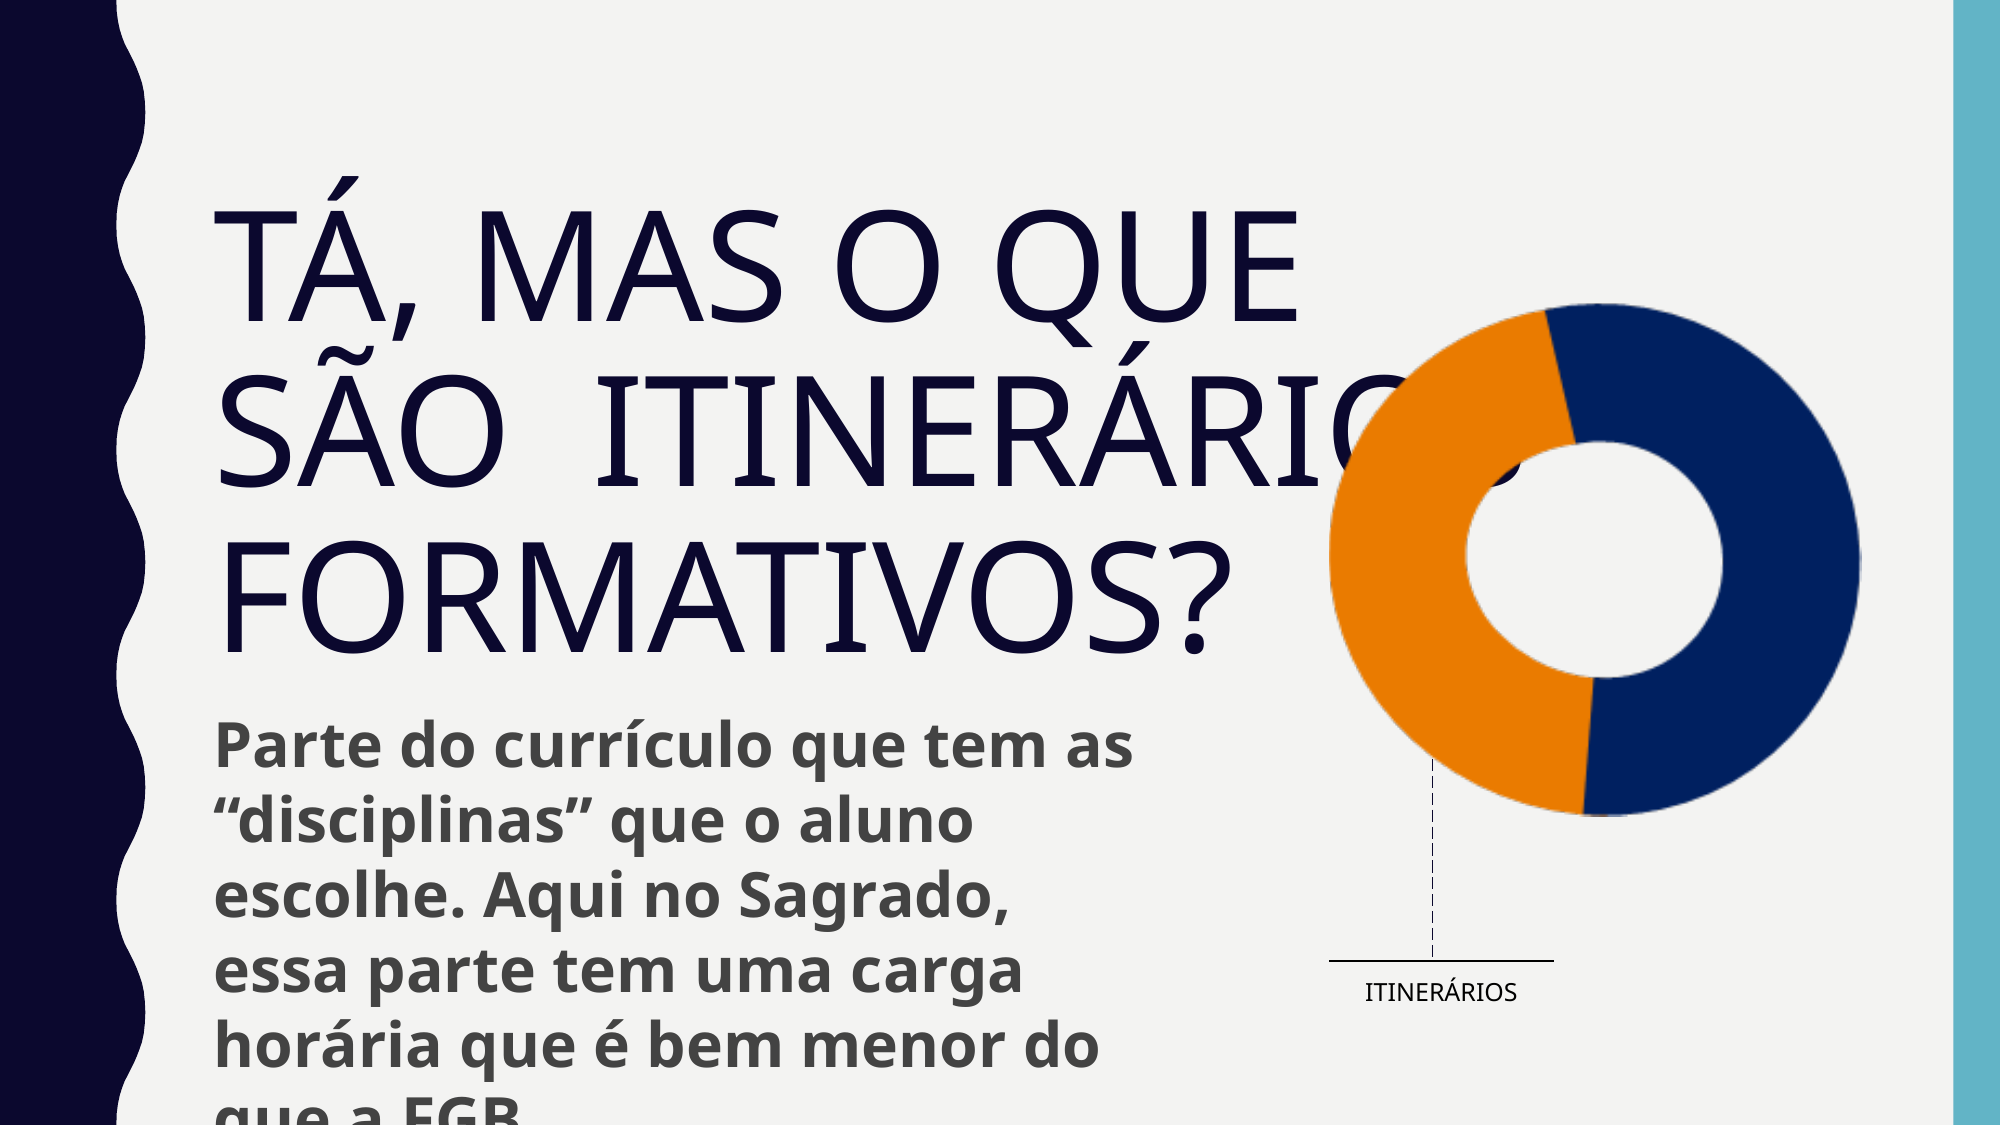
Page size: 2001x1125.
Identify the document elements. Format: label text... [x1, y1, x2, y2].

text_box ITINERÁRIOS [1299, 969, 1584, 1015]
title TÁ, MAS O QUE SÃO ITINERÁRIOS FORMATIVOS? [198, 34, 1584, 694]
picture [1328, 302, 1863, 817]
text_box Parte do currículo que tem as “disciplinas” que o aluno escolhe. Aqui no Sagrado, essa parte tem uma carga horária que é bem menor do que a FGB. [198, 690, 1159, 1125]
